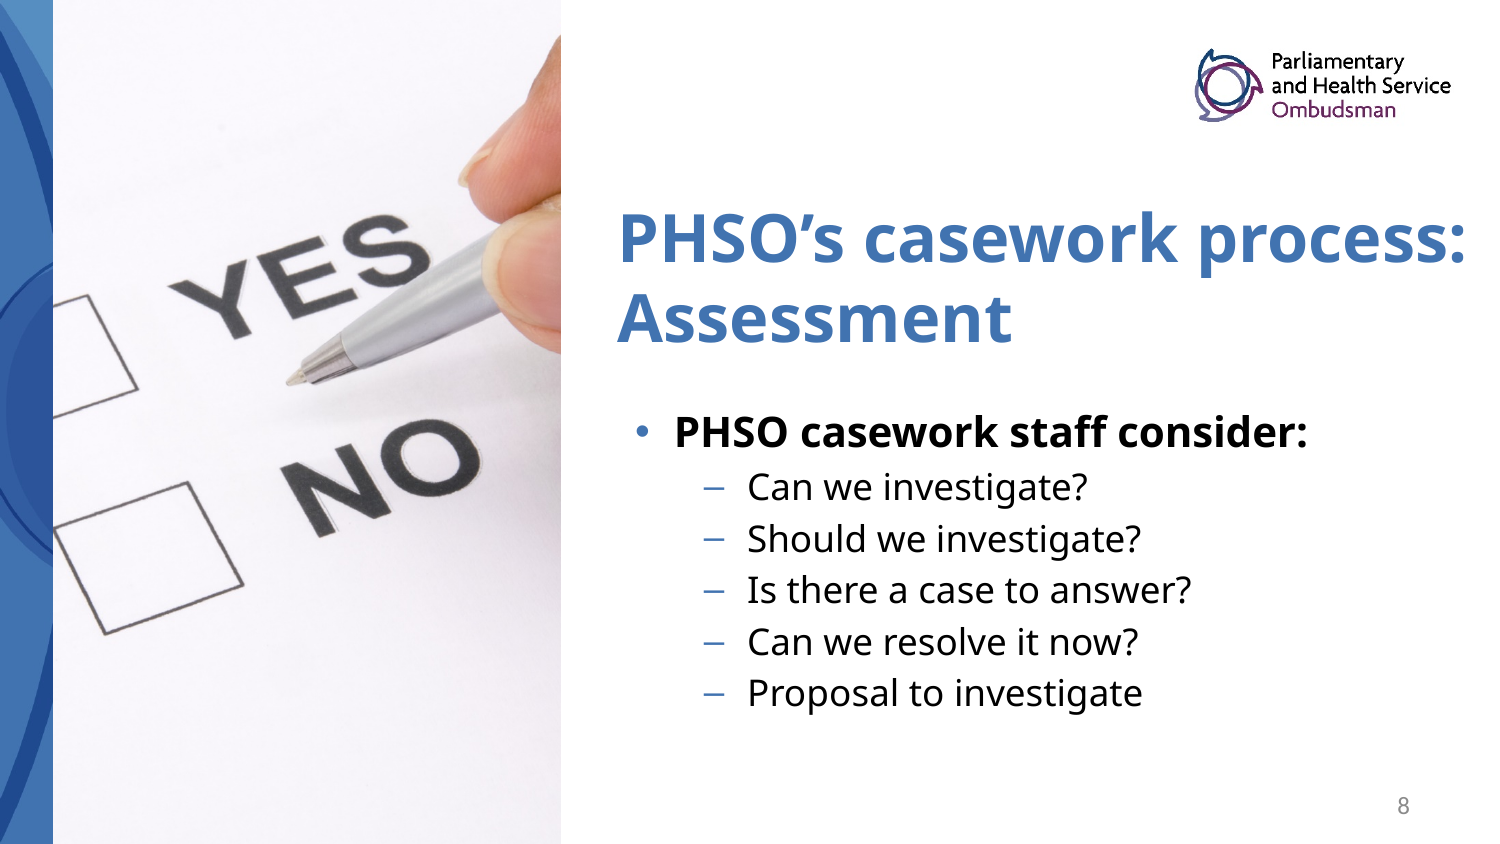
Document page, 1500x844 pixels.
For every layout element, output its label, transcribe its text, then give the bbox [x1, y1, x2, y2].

list PHSO casework staff consider: Can we investigate? Should we investigate? Is there a case to answer? Can we resolve it now? Proposal to investigate [620, 398, 1471, 738]
slide_number 8 [1074, 782, 1425, 827]
picture [0, 0, 1500, 844]
title PHSO’s casework process: Assessment [602, 216, 1500, 335]
